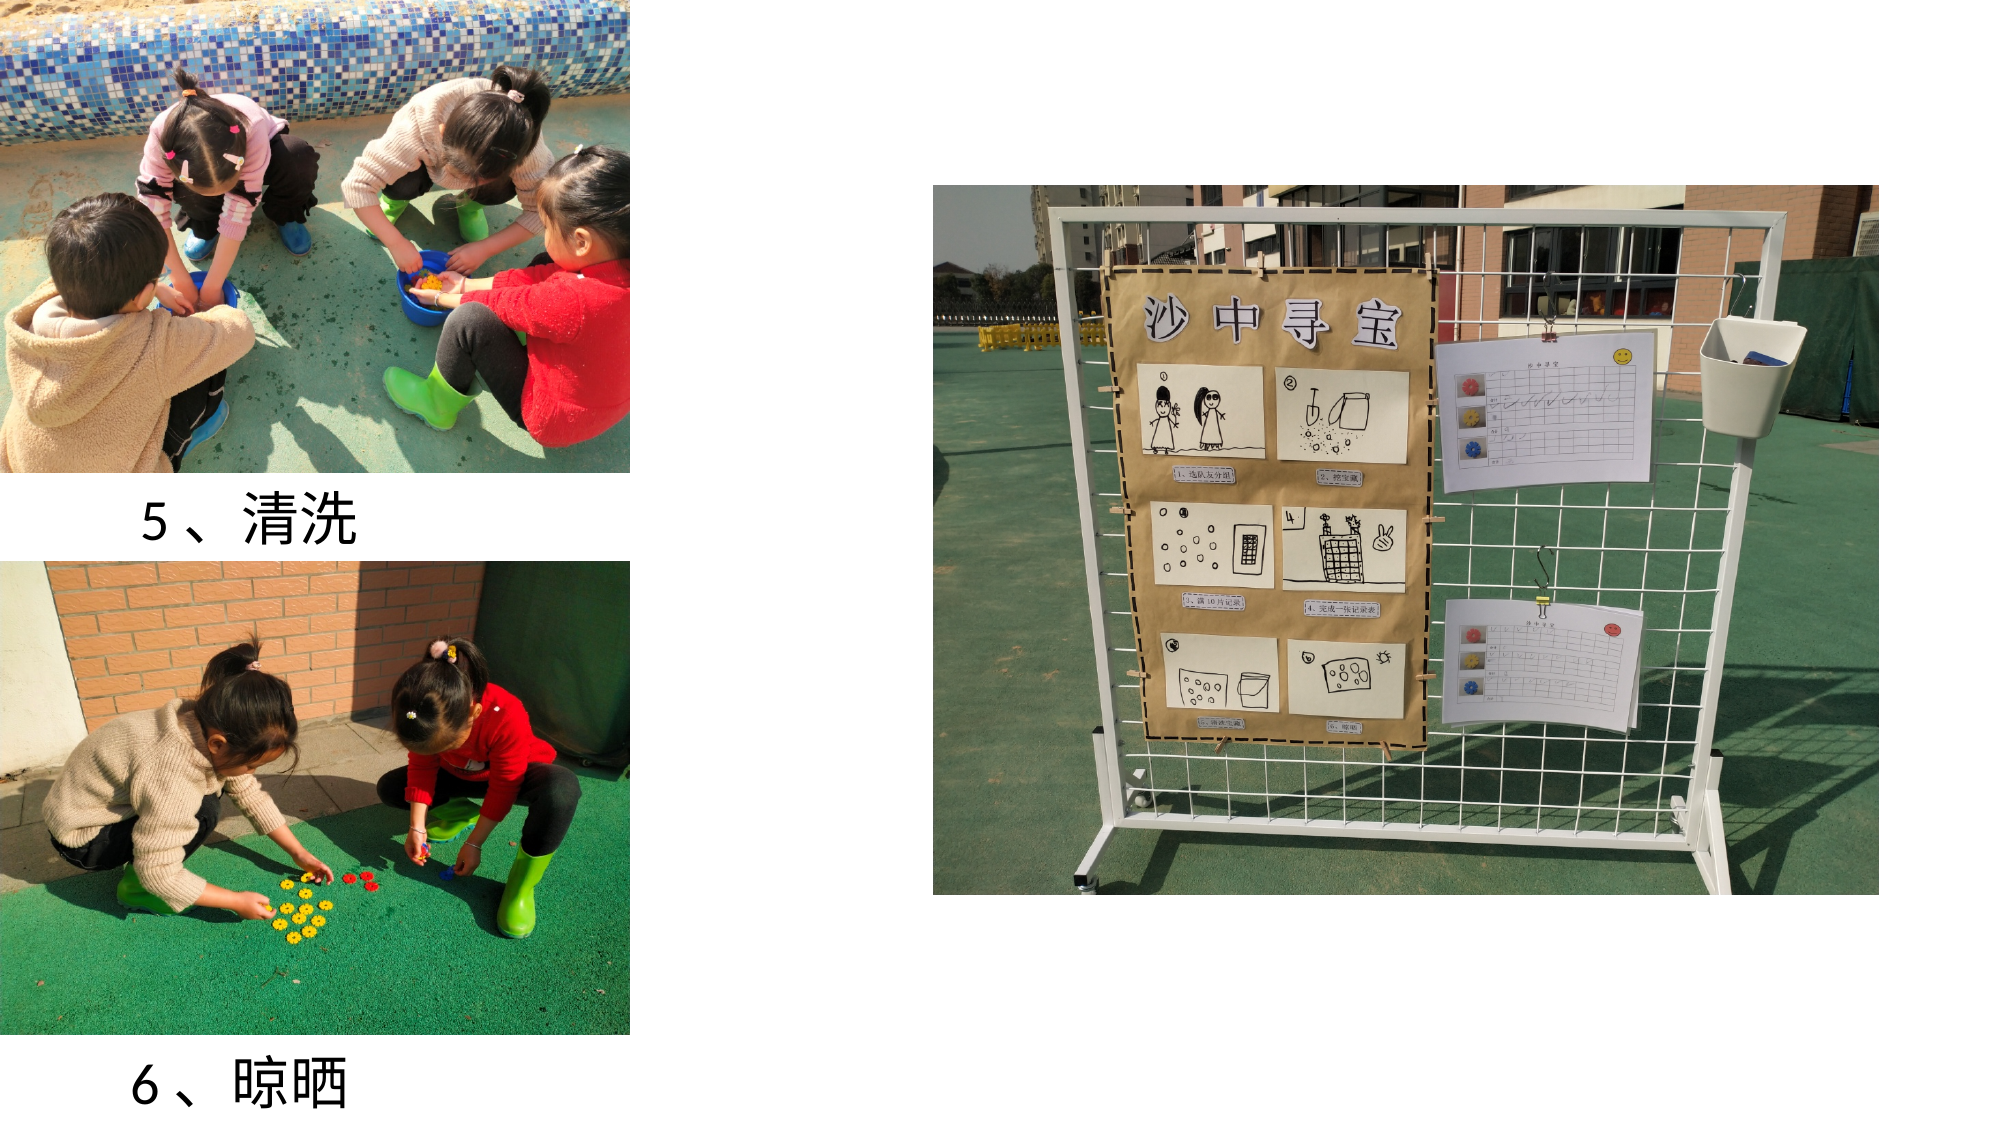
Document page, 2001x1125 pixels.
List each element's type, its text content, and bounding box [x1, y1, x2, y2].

picture [933, 185, 1879, 895]
text_box 6、晾晒 [115, 1039, 423, 1124]
picture [0, 0, 630, 473]
picture [0, 561, 630, 1035]
text_box 5、清洗 [125, 474, 433, 560]
